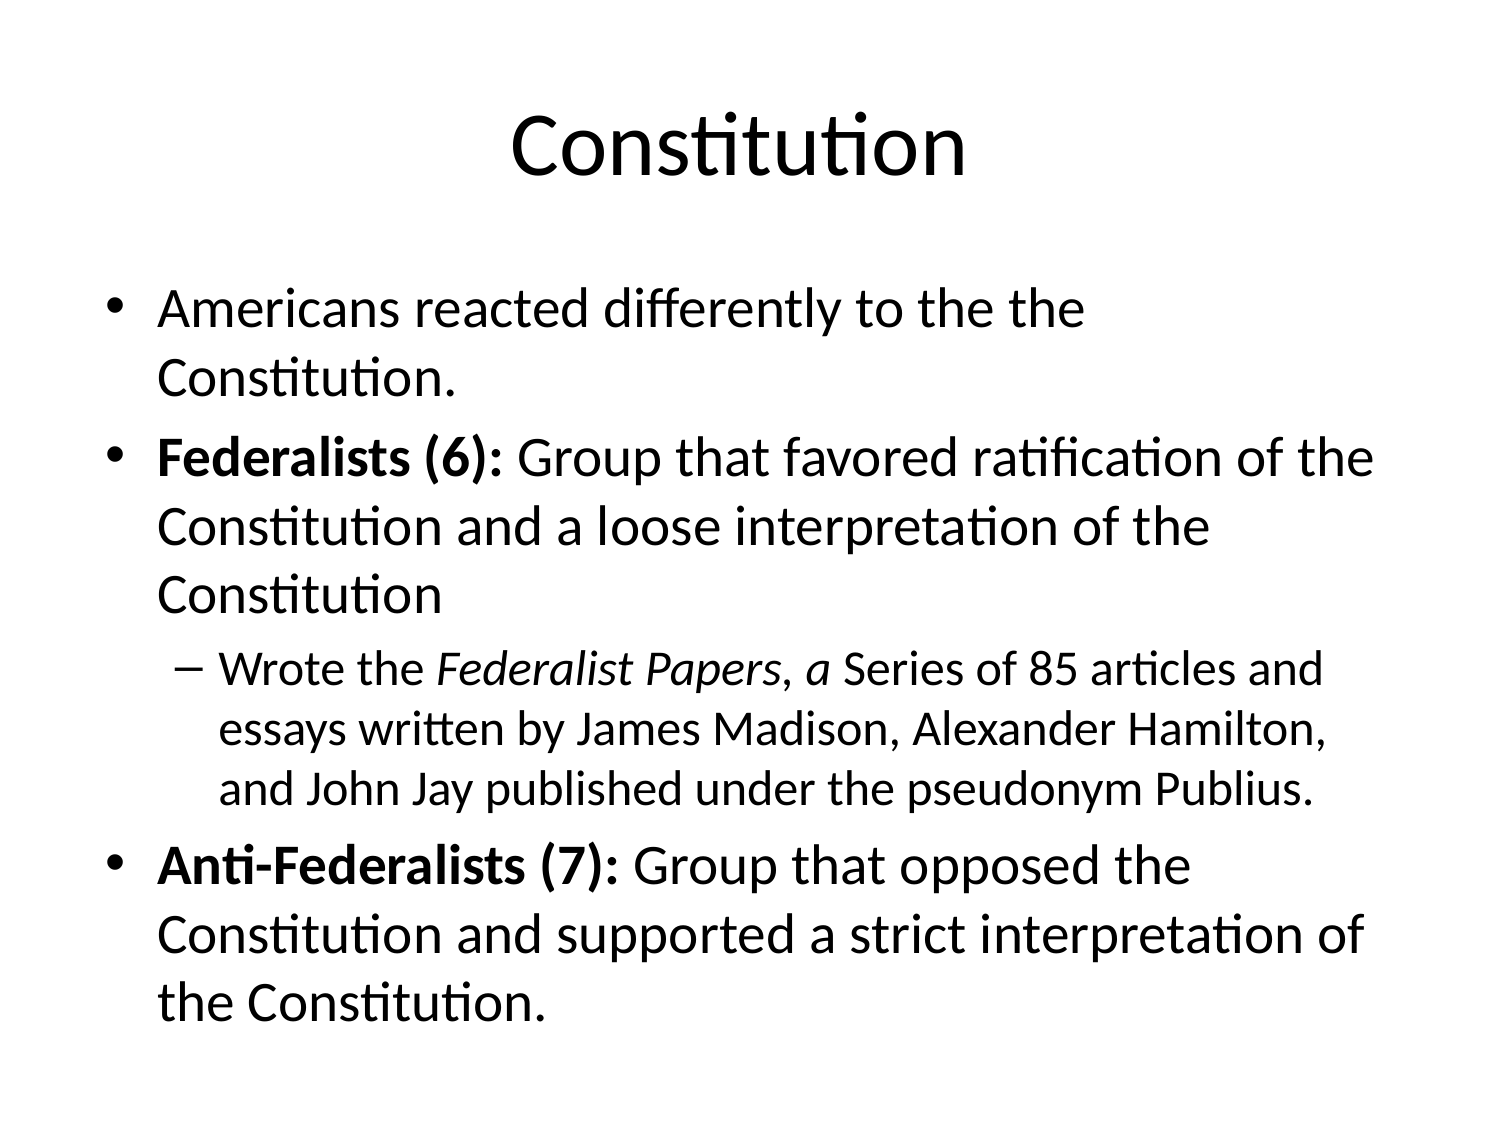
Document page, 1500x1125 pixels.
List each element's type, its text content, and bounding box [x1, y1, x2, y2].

title Constitution [75, 45, 1425, 233]
list Americans reacted differently to the the Constitution. Federalists (6): Group that favored ratification of the Constitution and a loose interpretation of the Constitution Wrote the Federalist Papers, a Series of 85 articles and essays written by James Madison, Alexander Hamilton, and John Jay published under the pseudonym Publius. Anti-Federalists (7): Group that opposed the Constitution and supported a strict interpretation of the Constitution. [90, 262, 1410, 1043]
